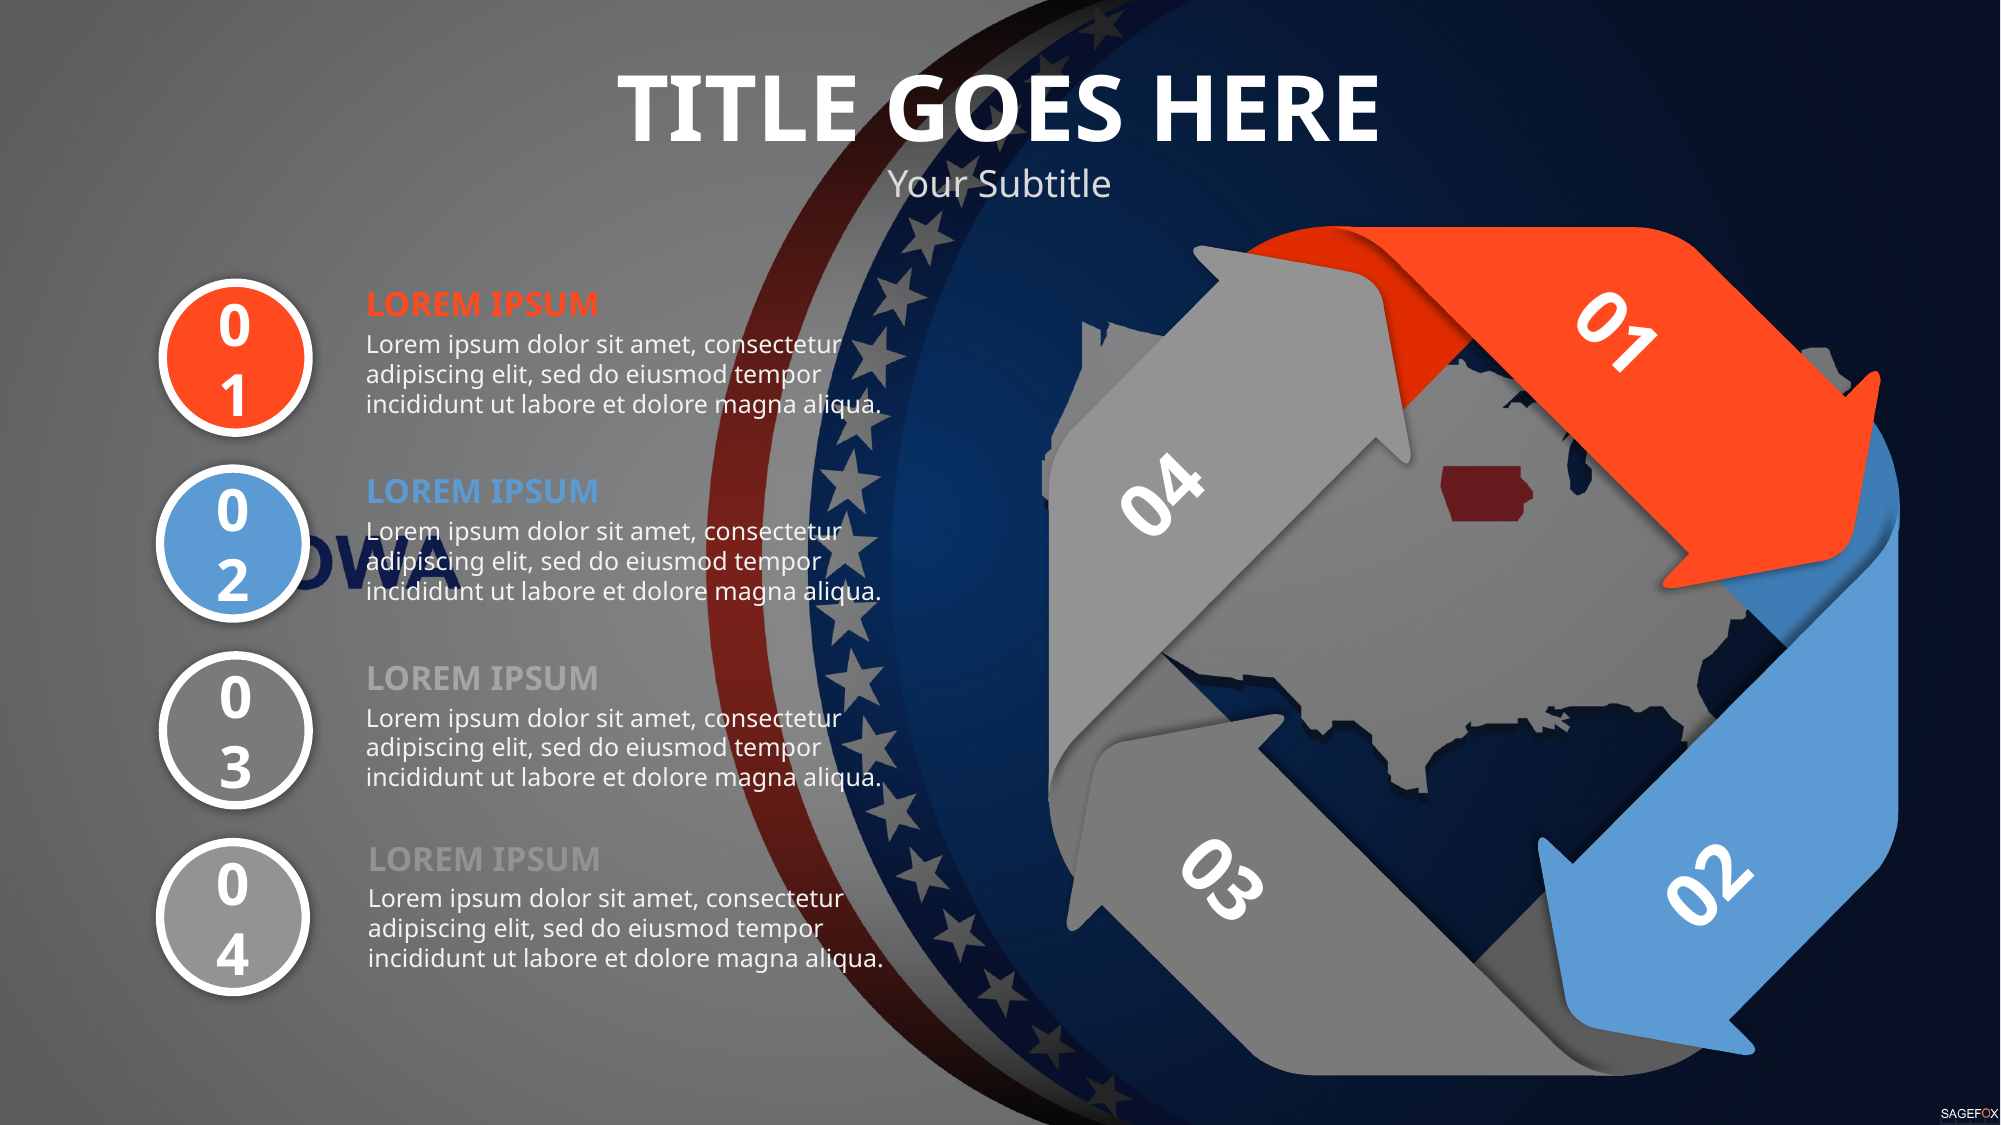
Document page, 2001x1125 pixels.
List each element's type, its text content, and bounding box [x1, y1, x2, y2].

text_box [1250, 226, 1465, 403]
text_box 01 [162, 282, 309, 433]
text_box 02 [159, 468, 306, 619]
text_box 02 [1588, 766, 1822, 1000]
text_box [1726, 423, 1901, 639]
text_box [1324, 227, 1881, 589]
text_box 03 [1108, 761, 1342, 995]
picture [0, 0, 2001, 1125]
text_box TITLE GOES HERE Your Subtitle [548, 42, 1452, 212]
text_box LOREM IPSUM Lorem ipsum dolor sit amet, consectetur adipiscing elit, sed do eiusmod tempor incididunt ut labore et dolore magna aliqua. [353, 830, 954, 981]
text_box 01 [1503, 213, 1737, 447]
text_box LOREM IPSUM Lorem ipsum dolor sit amet, consectetur adipiscing elit, sed do eiusmod tempor incididunt ut labore et dolore magna aliqua. [351, 649, 952, 800]
text_box 04 [1043, 377, 1277, 611]
text_box [1482, 899, 1700, 1076]
text_box LOREM IPSUM Lorem ipsum dolor sit amet, consectetur adipiscing elit, sed do eiusmod tempor incididunt ut labore et dolore magna aliqua. [351, 462, 952, 613]
text_box 04 [159, 842, 306, 993]
text_box [1066, 714, 1624, 1076]
text_box [1538, 499, 1899, 1056]
text_box LOREM IPSUM Lorem ipsum dolor sit amet, consectetur adipiscing elit, sed do eiusmod tempor incididunt ut labore et dolore magna aliqua. [351, 275, 952, 426]
text_box [1049, 661, 1223, 874]
text_box 03 [162, 655, 309, 806]
text_box [1048, 245, 1411, 802]
